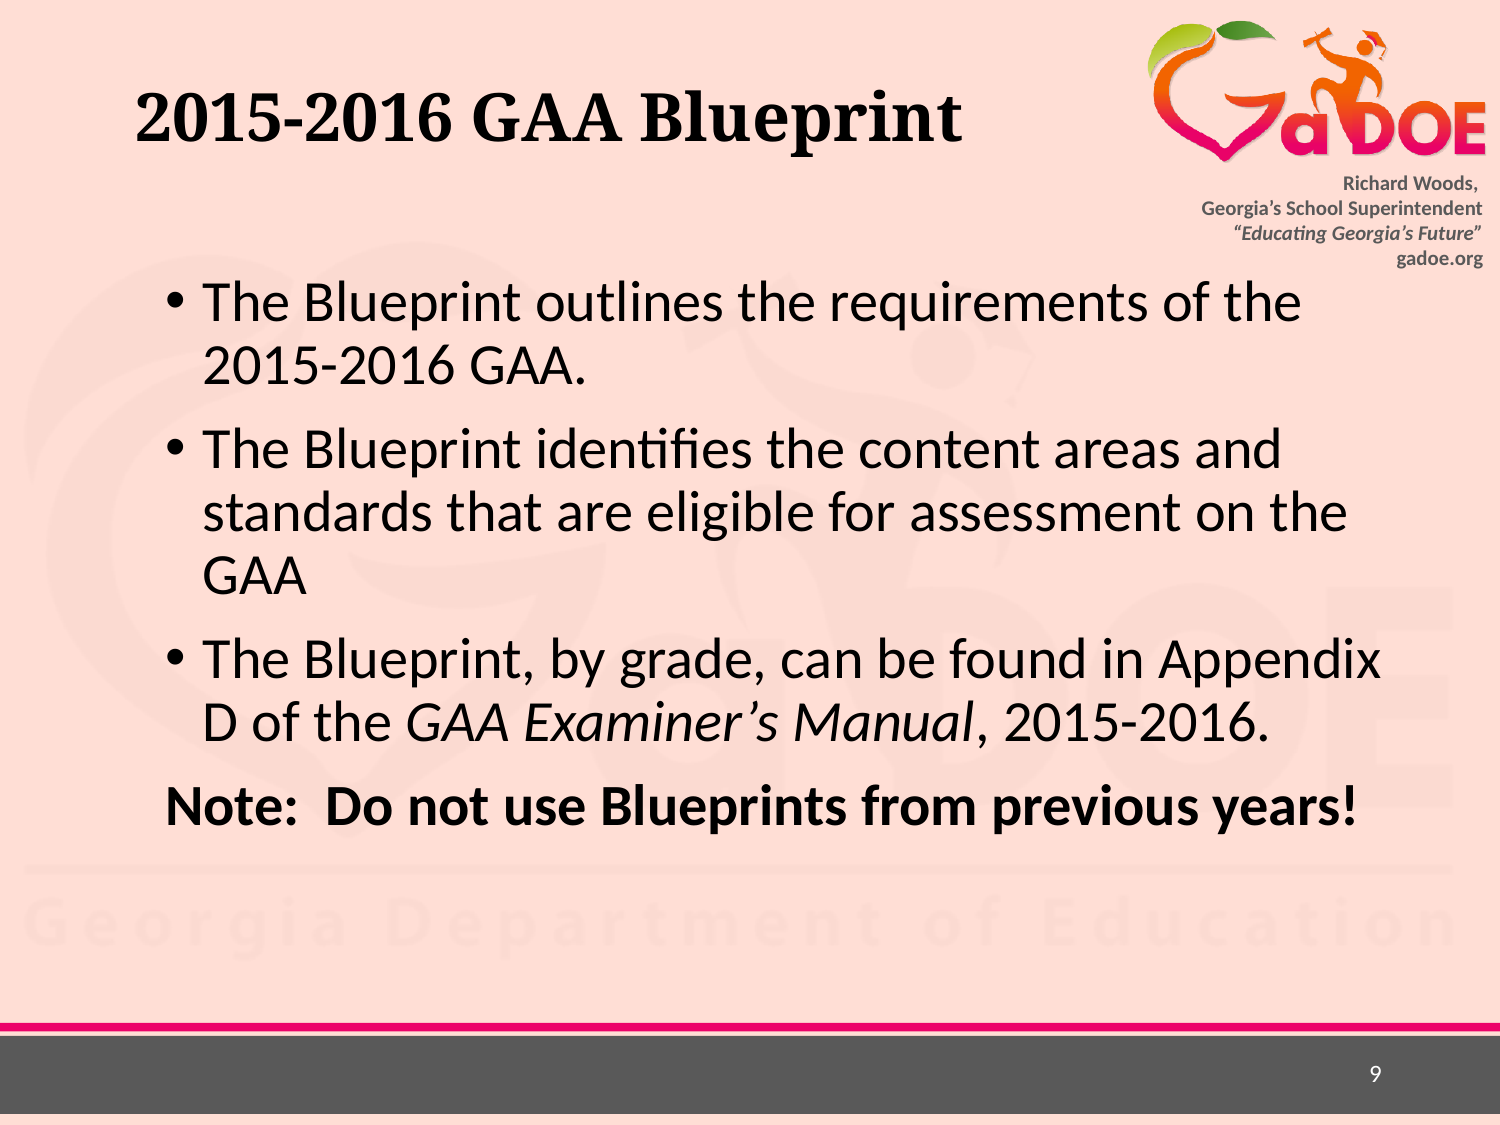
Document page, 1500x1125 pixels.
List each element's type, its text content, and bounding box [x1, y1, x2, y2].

picture [1135, 8, 1499, 164]
picture [19, 235, 1473, 980]
title 2015-2016 GAA Blueprint [120, 76, 1157, 164]
slide_number 9 [1059, 1042, 1397, 1103]
list The Blueprint outlines the requirements of the 2015-2016 GAA. The Blueprint identifies the content areas and standards that are eligible for assessment on the GAA The Blueprint, by grade, can be found in Appendix D of the GAA Examiner’s Manual, 2015-2016. Note: Do not use Blueprints from previous years! [150, 264, 1444, 978]
